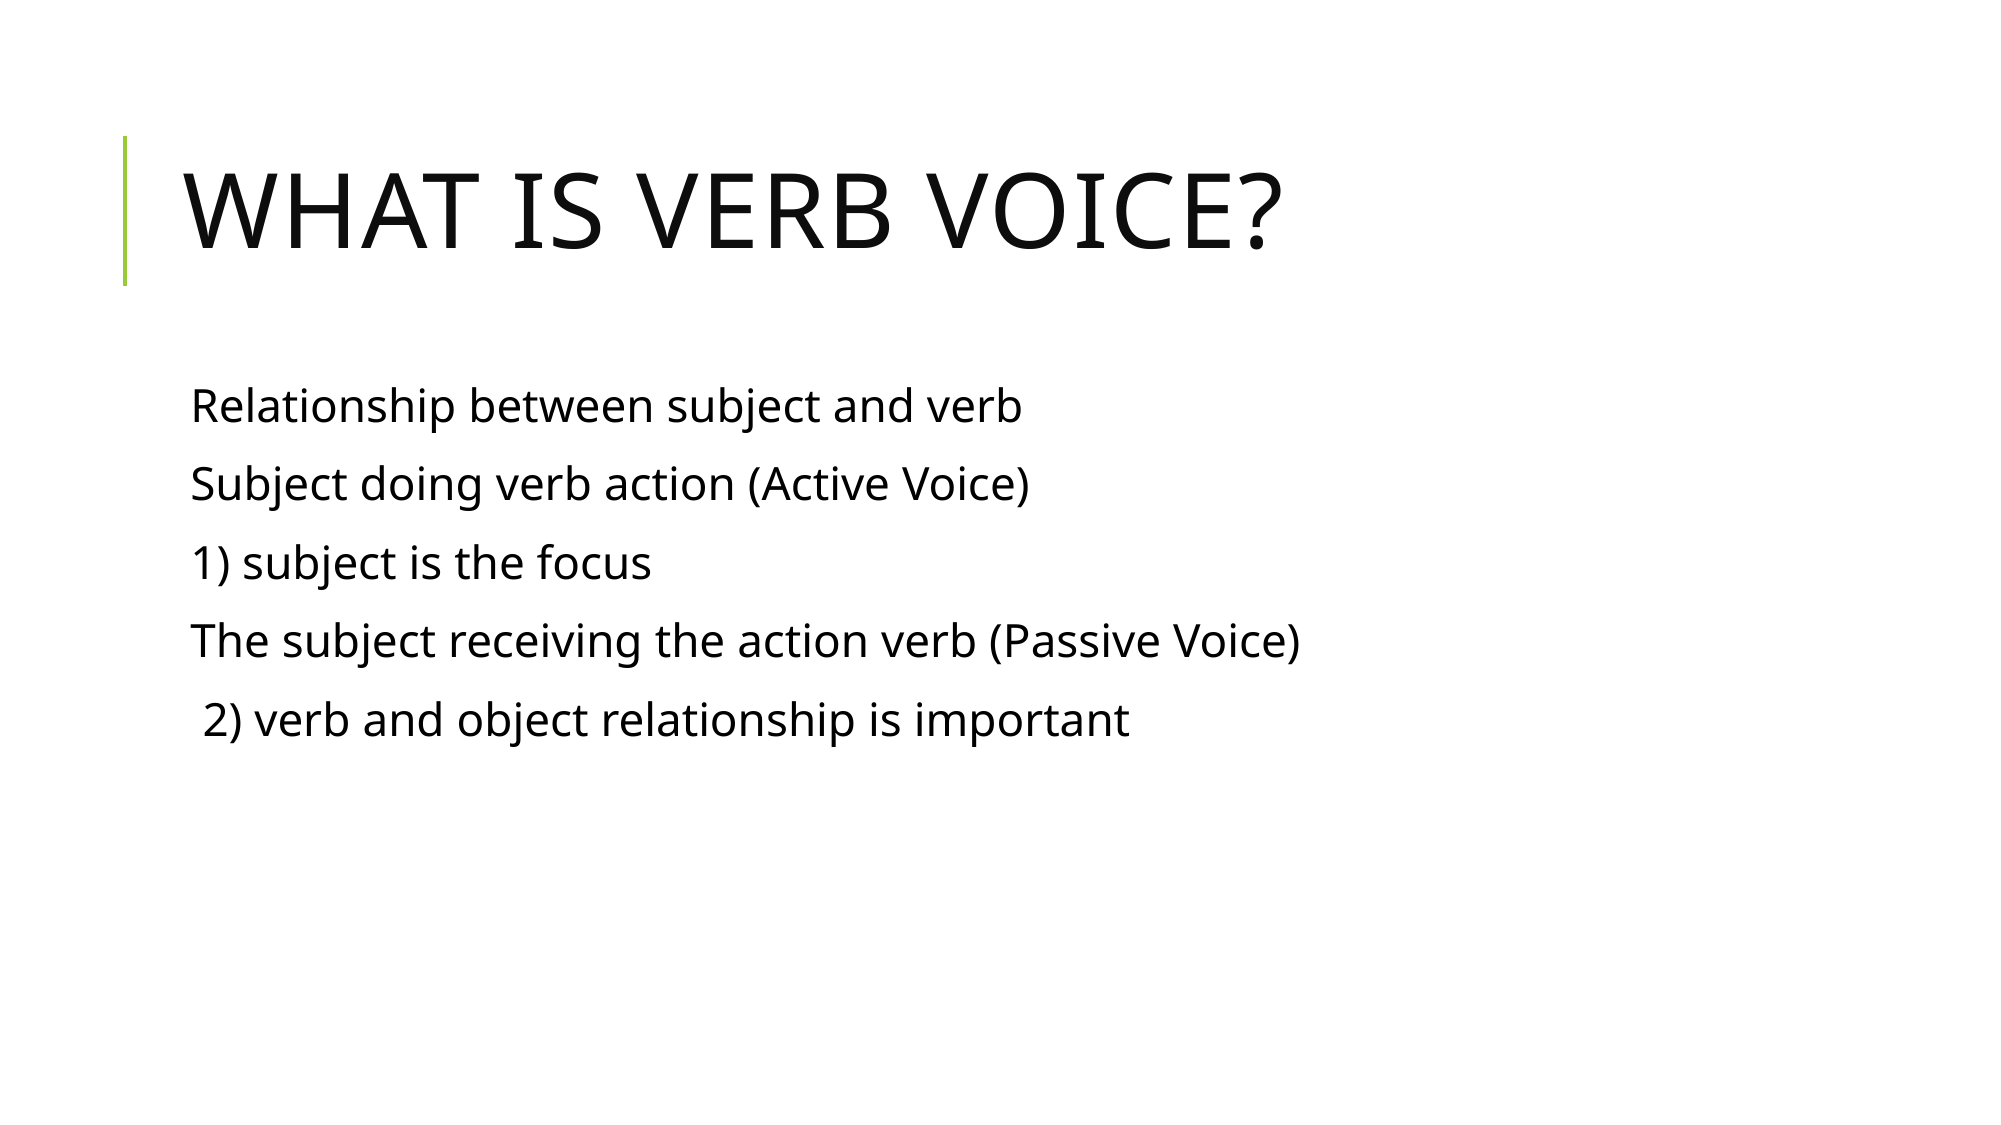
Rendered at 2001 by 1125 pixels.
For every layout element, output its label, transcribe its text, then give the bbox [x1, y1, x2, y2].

list Relationship between subject and verb Subject doing verb action (Active Voice) 1) subject is the focus The subject receiving the action verb (Passive Voice) 2) verb and object relationship is important [168, 375, 1763, 1035]
title What is verb voice? [168, 96, 1763, 342]
